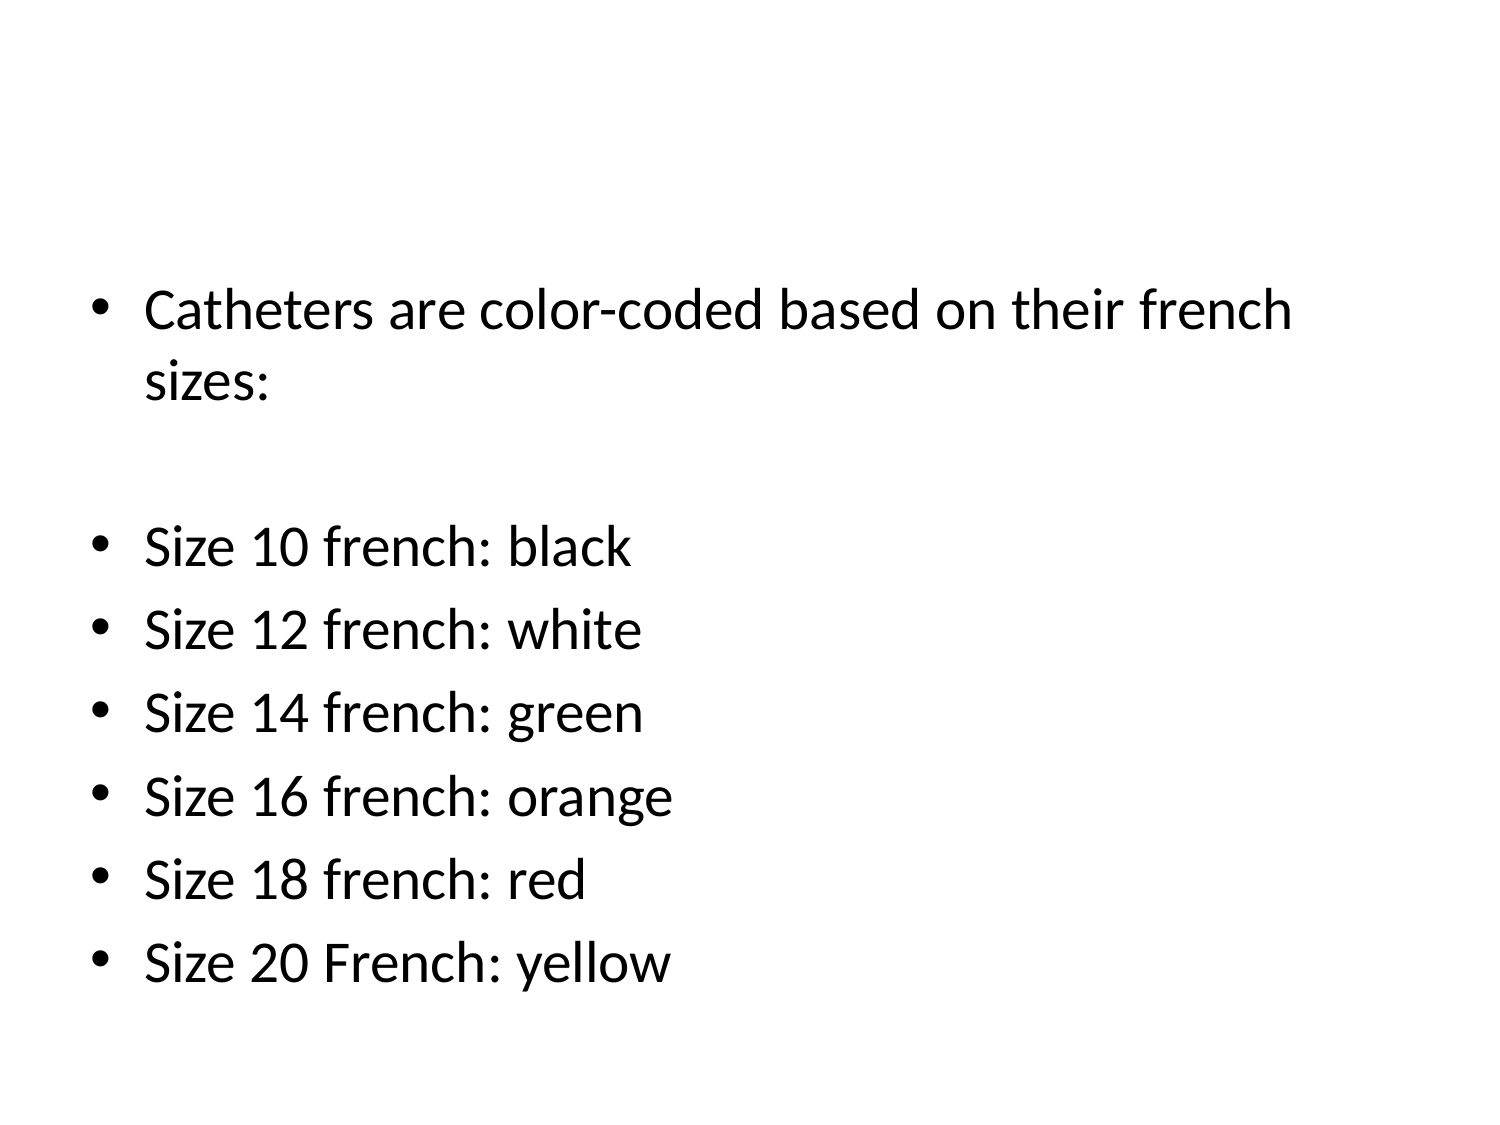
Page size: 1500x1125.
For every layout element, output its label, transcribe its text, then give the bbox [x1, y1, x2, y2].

list Catheters are color-coded based on their french sizes: Size 10 french: black Size 12 french: white Size 14 french: green Size 16 french: orange Size 18 french: red Size 20 French: yellow [75, 262, 1425, 1005]
